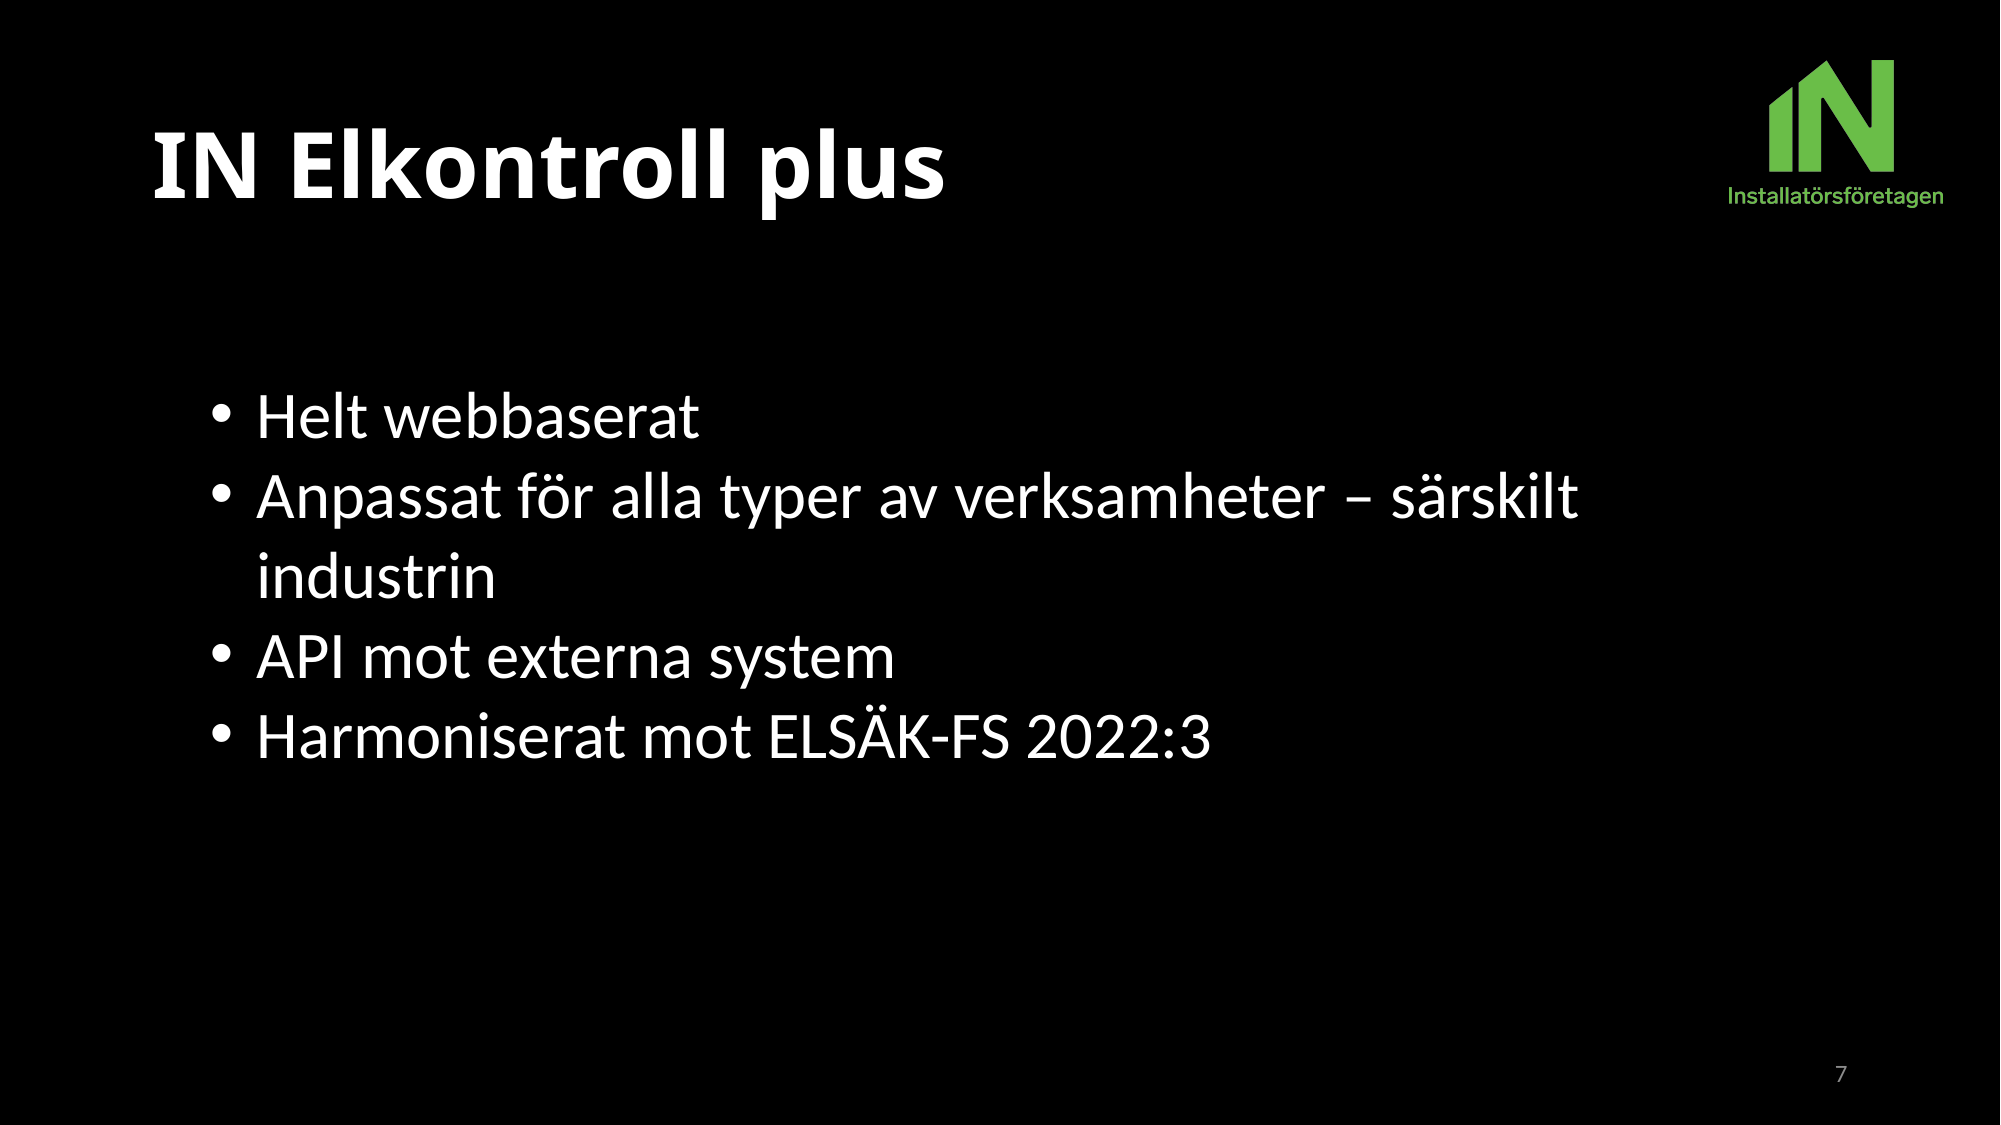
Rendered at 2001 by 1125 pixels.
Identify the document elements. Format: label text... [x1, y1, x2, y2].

picture [1863, 60, 1943, 208]
title IN Elkontroll plus [137, 59, 1863, 278]
slide_number 7 [1412, 1042, 1863, 1103]
text_box Helt webbaserat Anpassat för alla typer av verksamheter – särskilt industrin API mot externa system Harmoniserat mot ELSÄK-FS 2022:3 [195, 364, 1627, 780]
